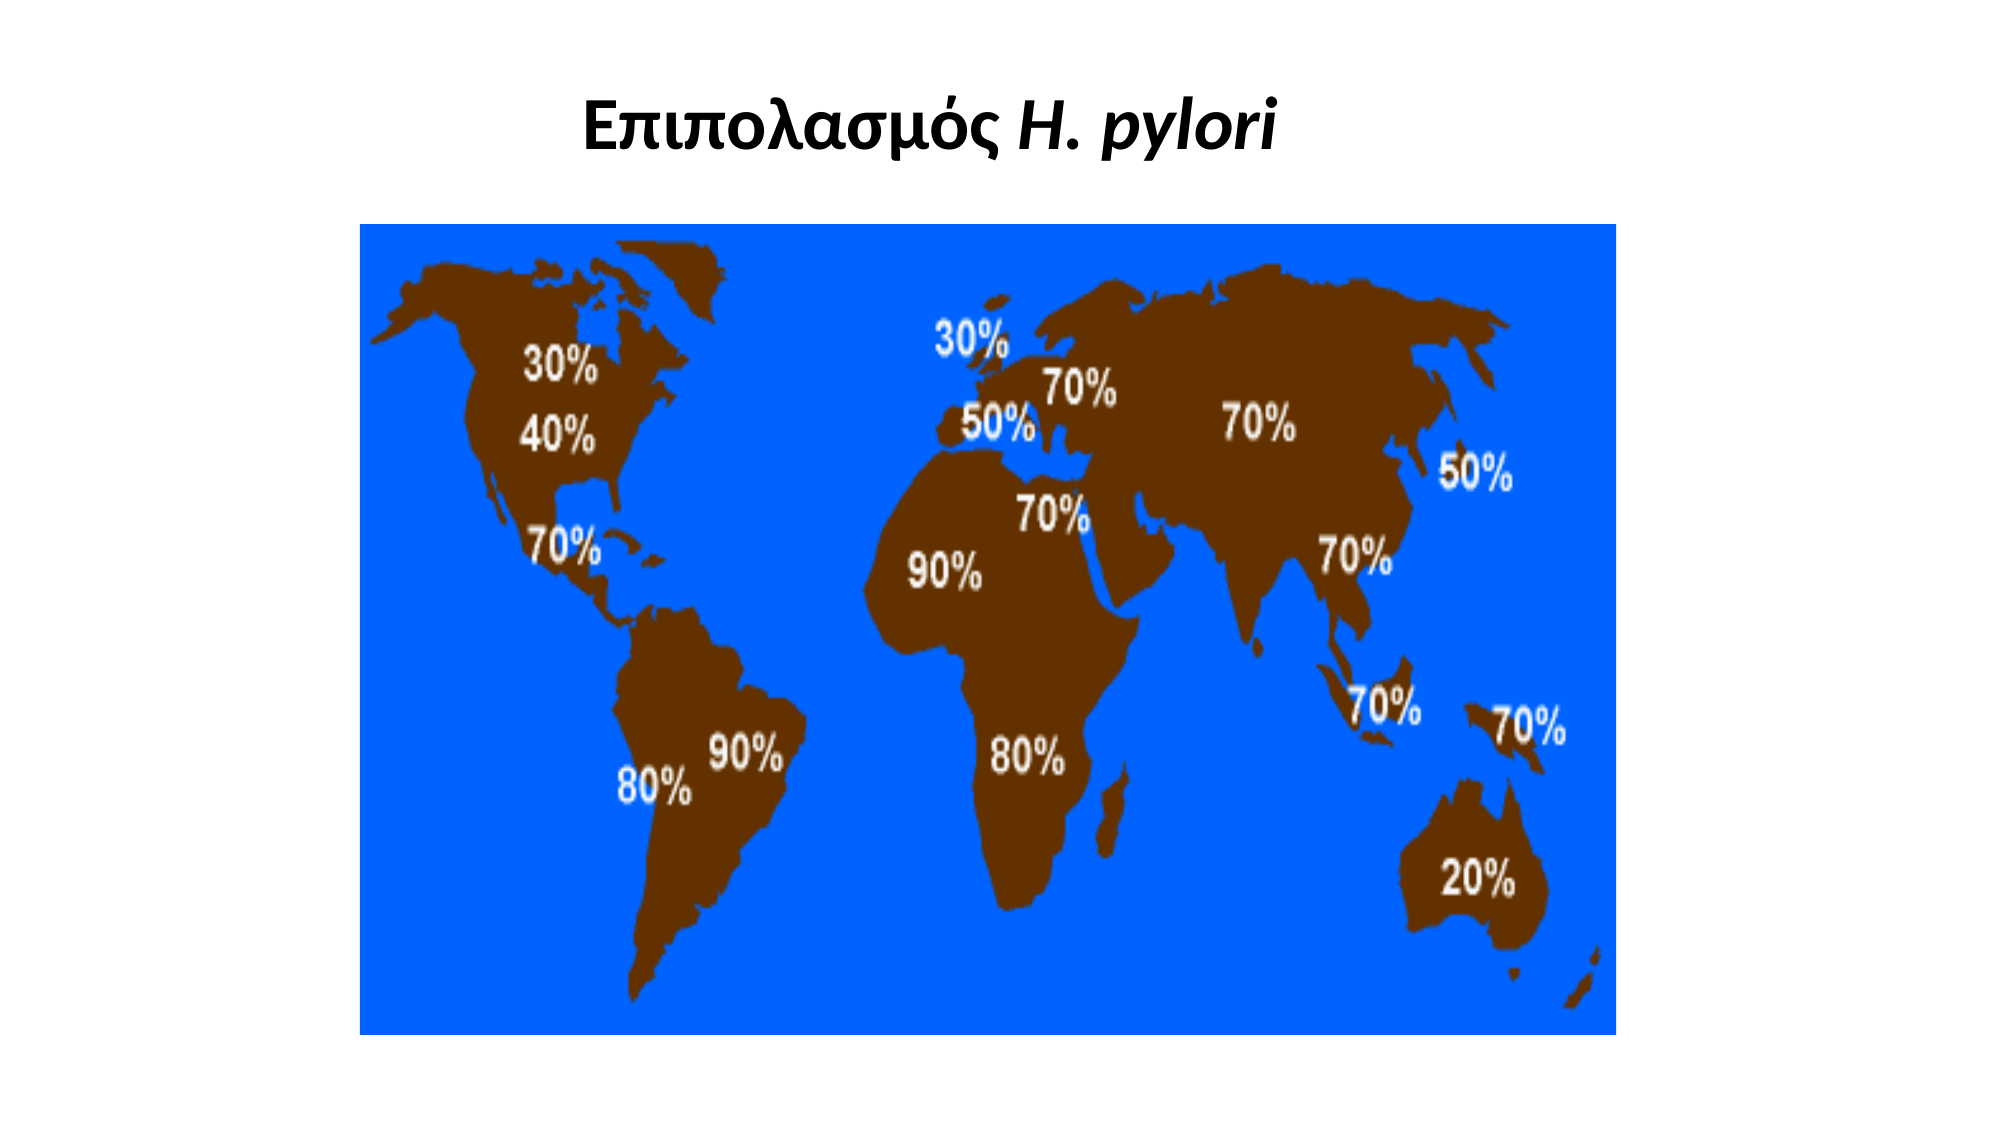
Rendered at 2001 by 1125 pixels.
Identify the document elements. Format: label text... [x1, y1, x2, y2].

text_box Επιπολασμός H. pylori [435, 67, 1425, 172]
picture [359, 224, 1617, 1035]
